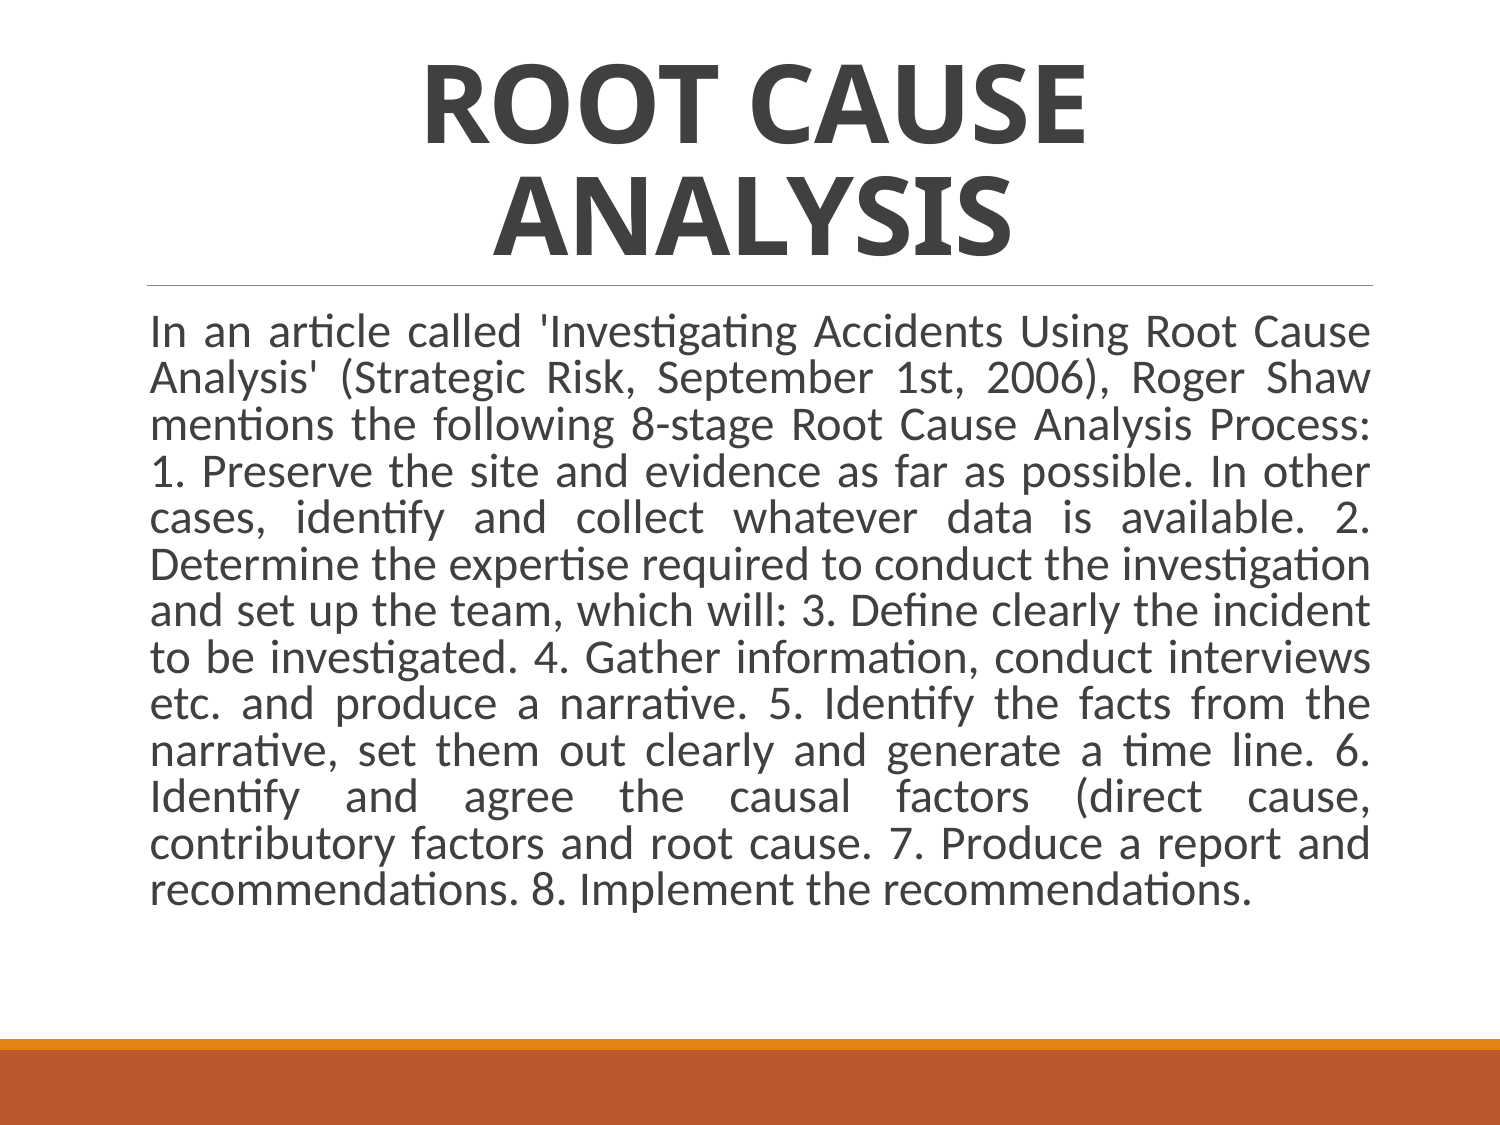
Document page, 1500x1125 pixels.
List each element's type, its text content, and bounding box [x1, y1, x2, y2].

list In an article called 'Investigating Accidents Using Root Cause Analysis' (Strategic Risk, September 1st, 2006), Roger Shaw mentions the following 8-stage Root Cause Analysis Process: 1. Preserve the site and evidence as far as possible. In other cases, identify and collect whatever data is available. 2. Determine the expertise required to conduct the investigation and set up the team, which will: 3. Define clearly the incident to be investigated. 4. Gather information, conduct interviews etc. and produce a narrative. 5. Identify the facts from the narrative, set them out clearly and generate a time line. 6. Identify and agree the causal factors (direct cause, contributory factors and root cause. 7. Produce a report and recommendations. 8. Implement the recommendations. [135, 302, 1373, 963]
title ROOT CAUSE ANALYSIS [135, 47, 1373, 285]
